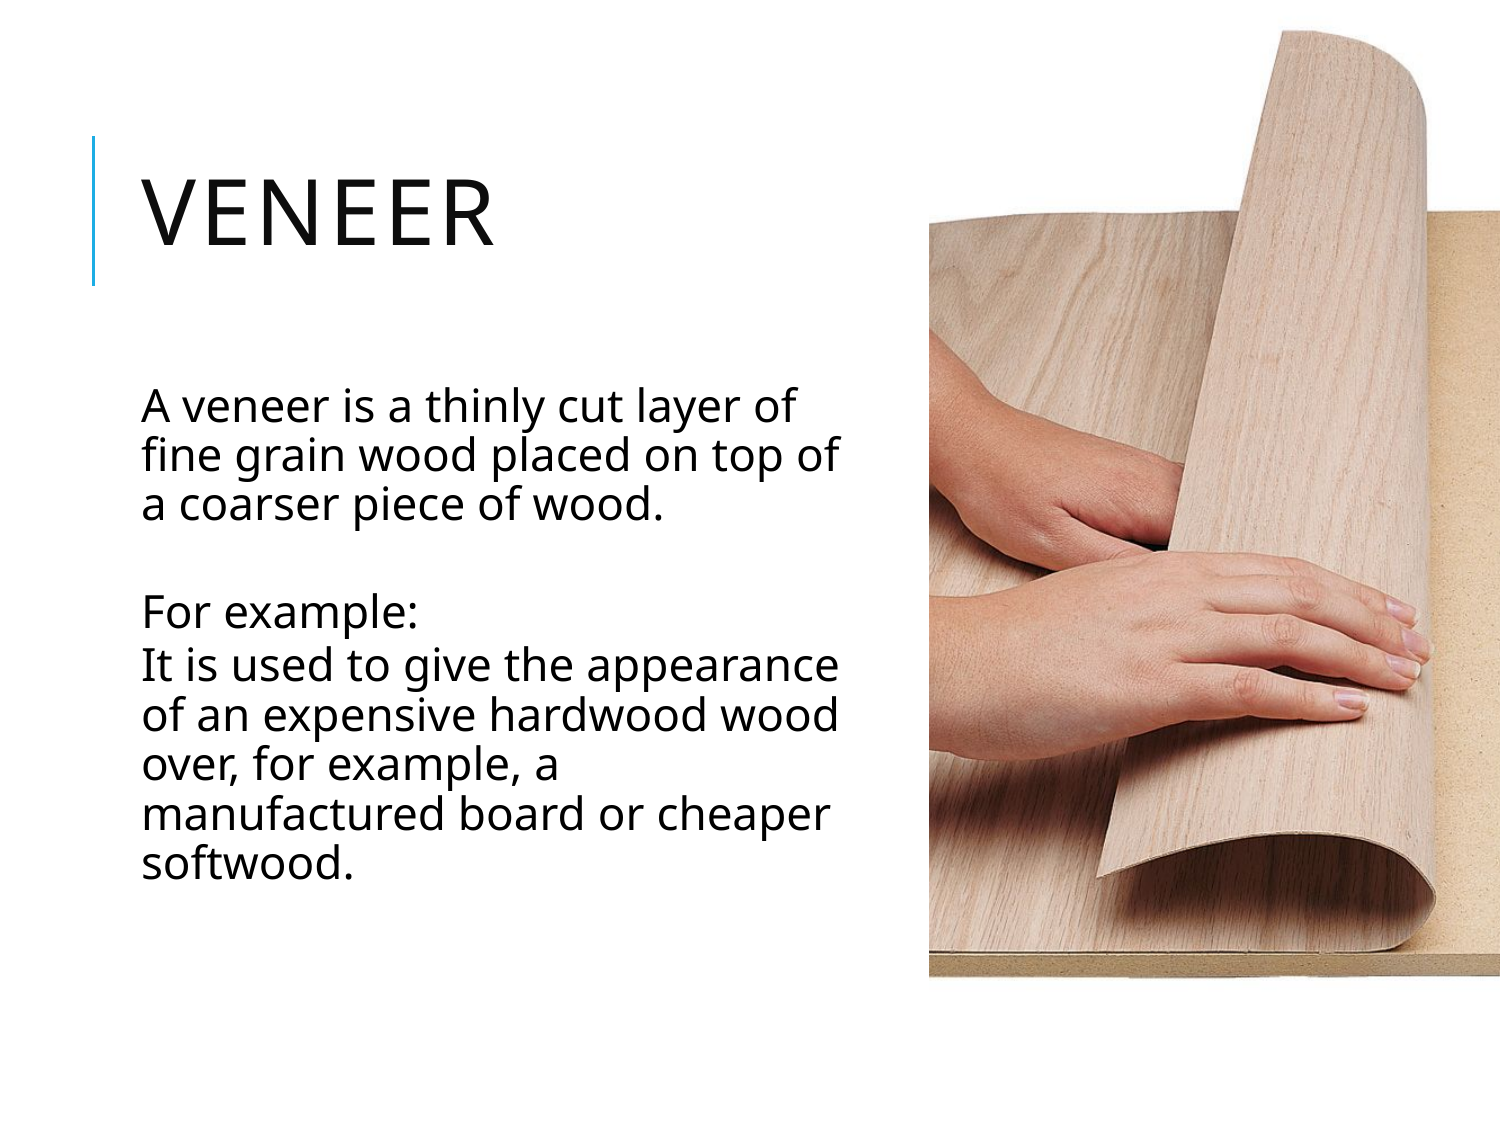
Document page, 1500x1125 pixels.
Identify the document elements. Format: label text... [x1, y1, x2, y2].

picture [928, 0, 1500, 1125]
list A veneer is a thinly cut layer of fine grain wood placed on top of a coarser piece of wood. For example: It is used to give the appearance of an expensive hardwood wood over, for example, a manufactured board or cheaper softwood. [126, 375, 873, 1035]
title veneer [126, 96, 873, 342]
